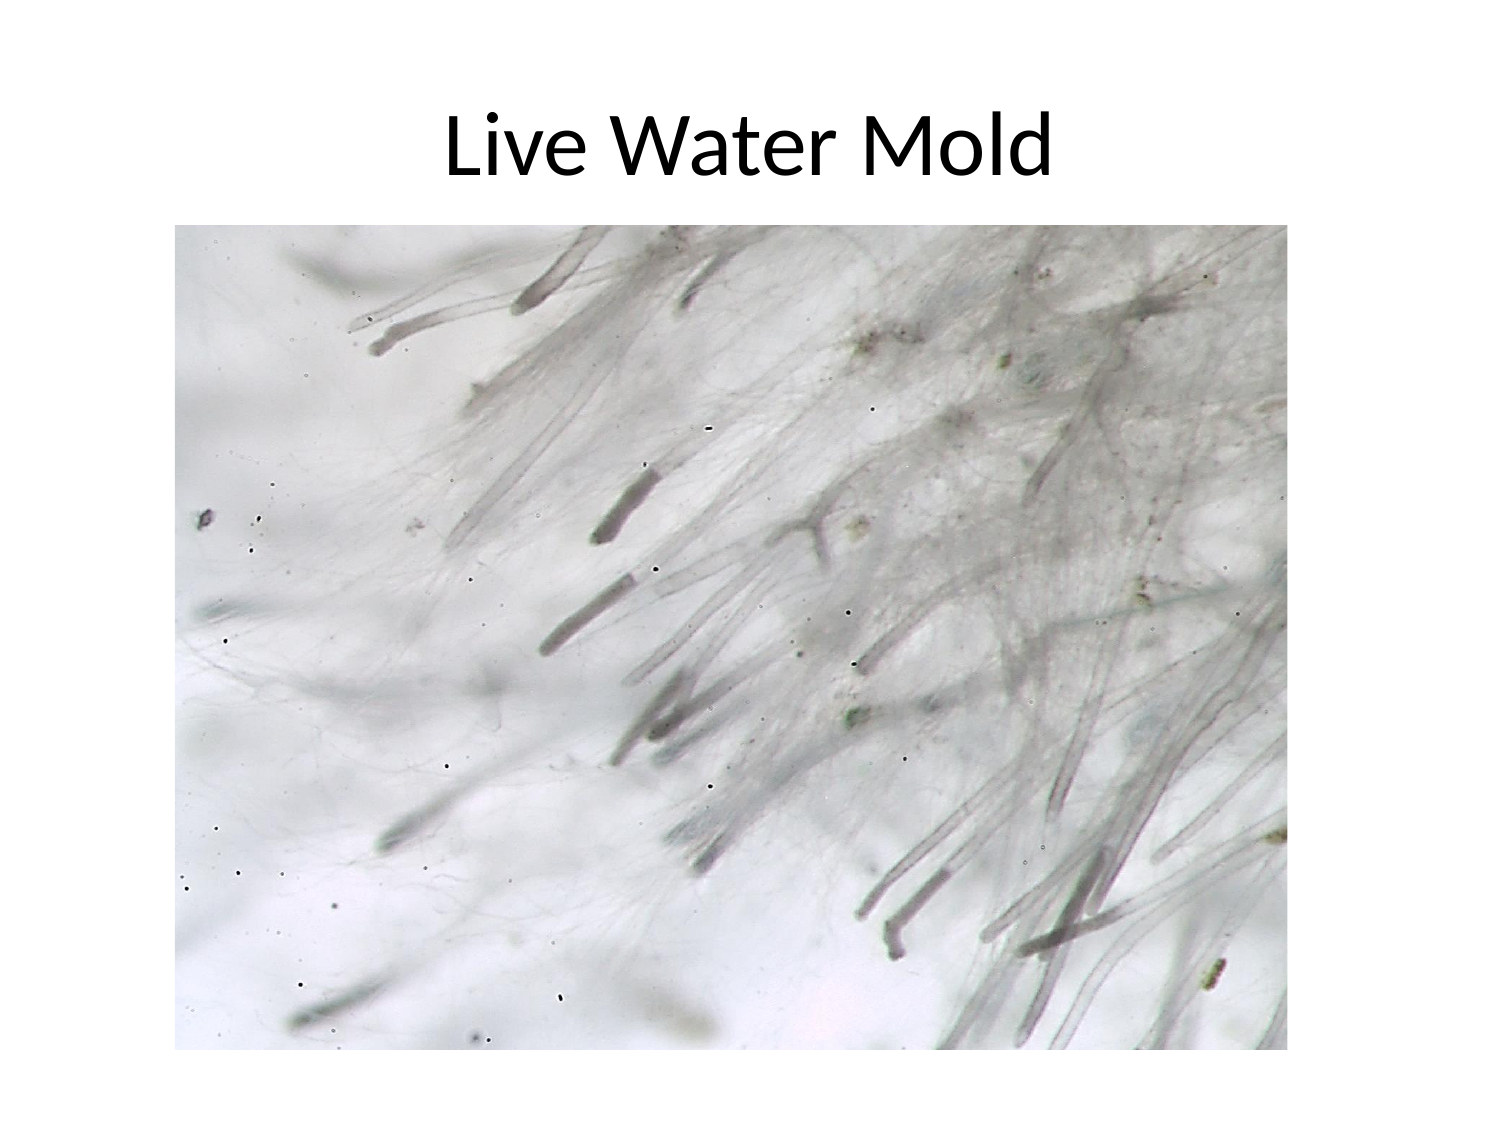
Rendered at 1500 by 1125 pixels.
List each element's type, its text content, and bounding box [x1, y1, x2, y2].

title Live Water Mold [75, 45, 1425, 233]
picture [174, 224, 1288, 1051]
